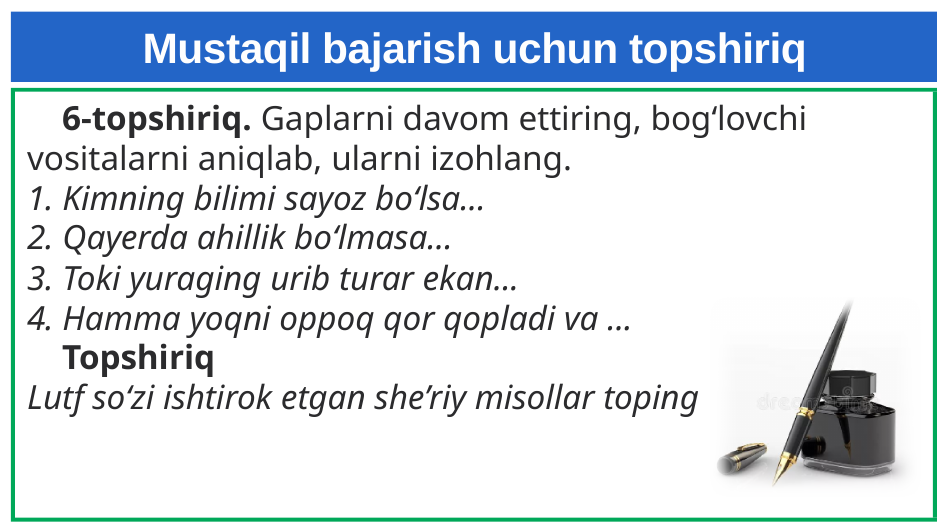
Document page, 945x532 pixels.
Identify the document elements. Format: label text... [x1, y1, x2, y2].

picture [708, 295, 923, 499]
text_box 6-topshiriq. Gaplarni davom ettiring, bog‘lovchi vositalarni aniqlab, ularni izohlang. 1. Kimning bilimi sayoz bo‘lsa... 2. Qayerda ahillik bo‘lmasa... 3. Toki yuraging urib turar ekan... 4. Hamma yoqni oppoq qor qopladi va ... Topshiriq Lutf so‘zi ishtirok etgan she’riy misollar toping [12, 89, 923, 459]
title Mustaqil bajarish uchun topshiriq [49, 0, 898, 89]
